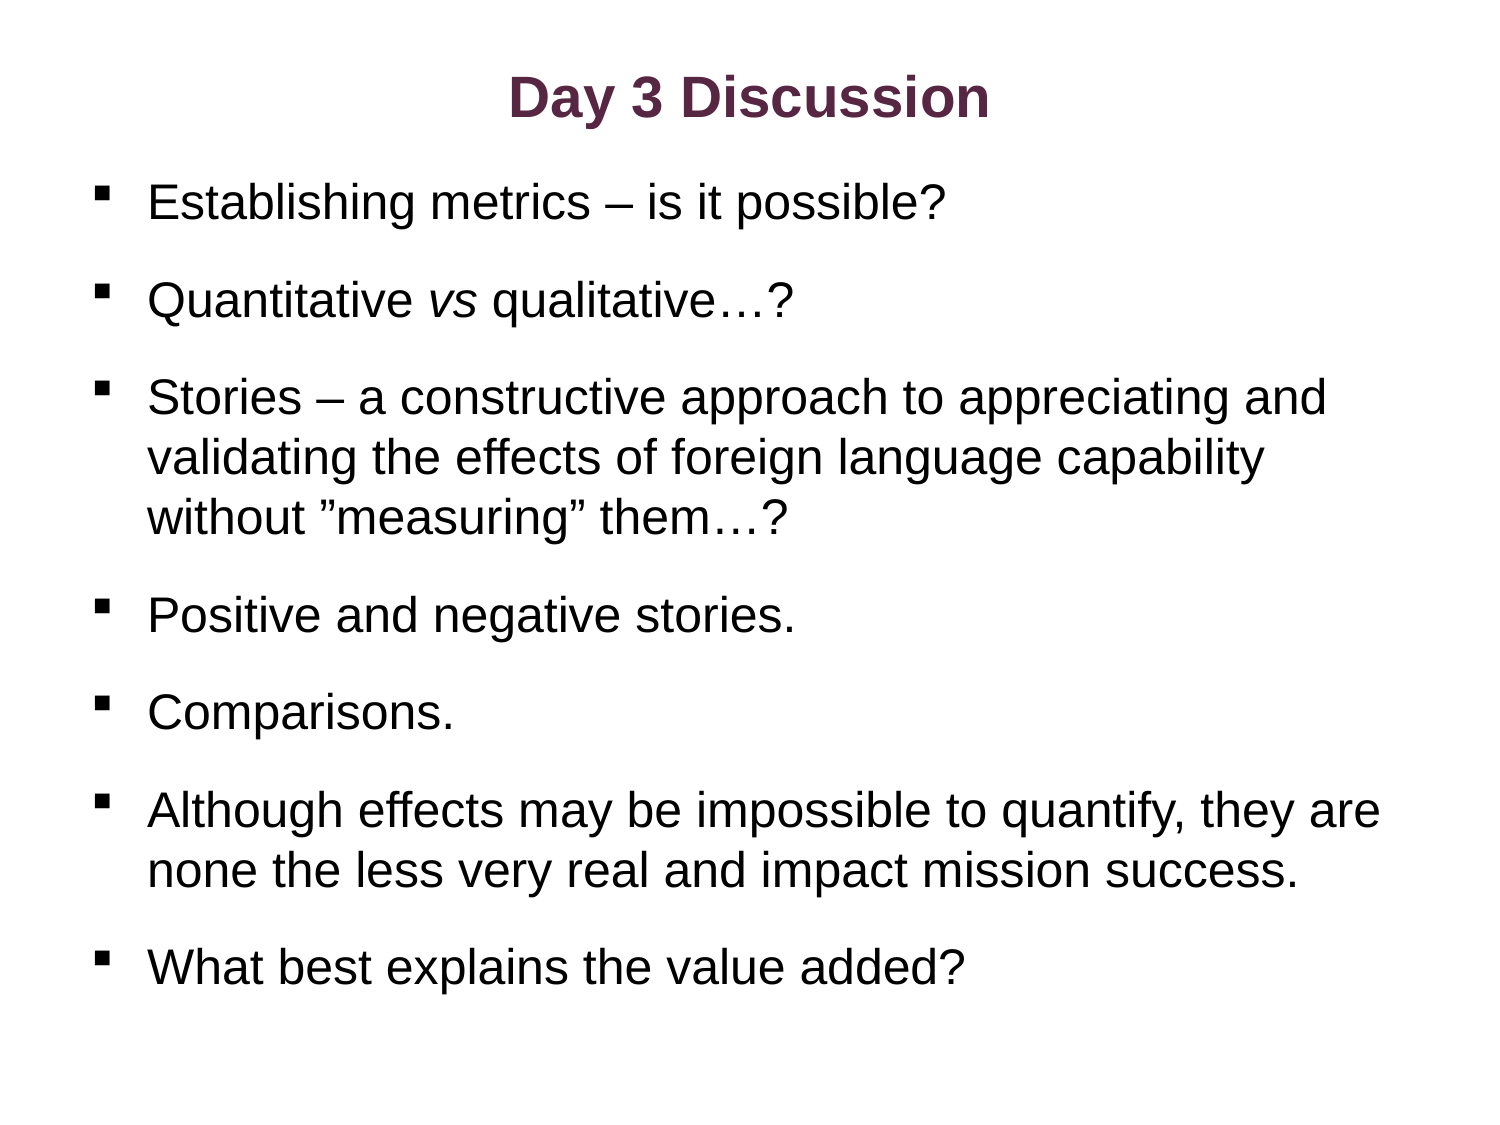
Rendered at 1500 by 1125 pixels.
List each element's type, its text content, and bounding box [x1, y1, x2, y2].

list Establishing metrics – is it possible? Quantitative vs qualitative…? Stories – a constructive approach to appreciating and validating the effects of foreign language capability without ”measuring” them…? Positive and negative stories. Comparisons. Although effects may be impossible to quantify, they are none the less very real and impact mission success. What best explains the value added? [75, 162, 1425, 1035]
title Day 3 Discussion [159, 30, 1341, 157]
